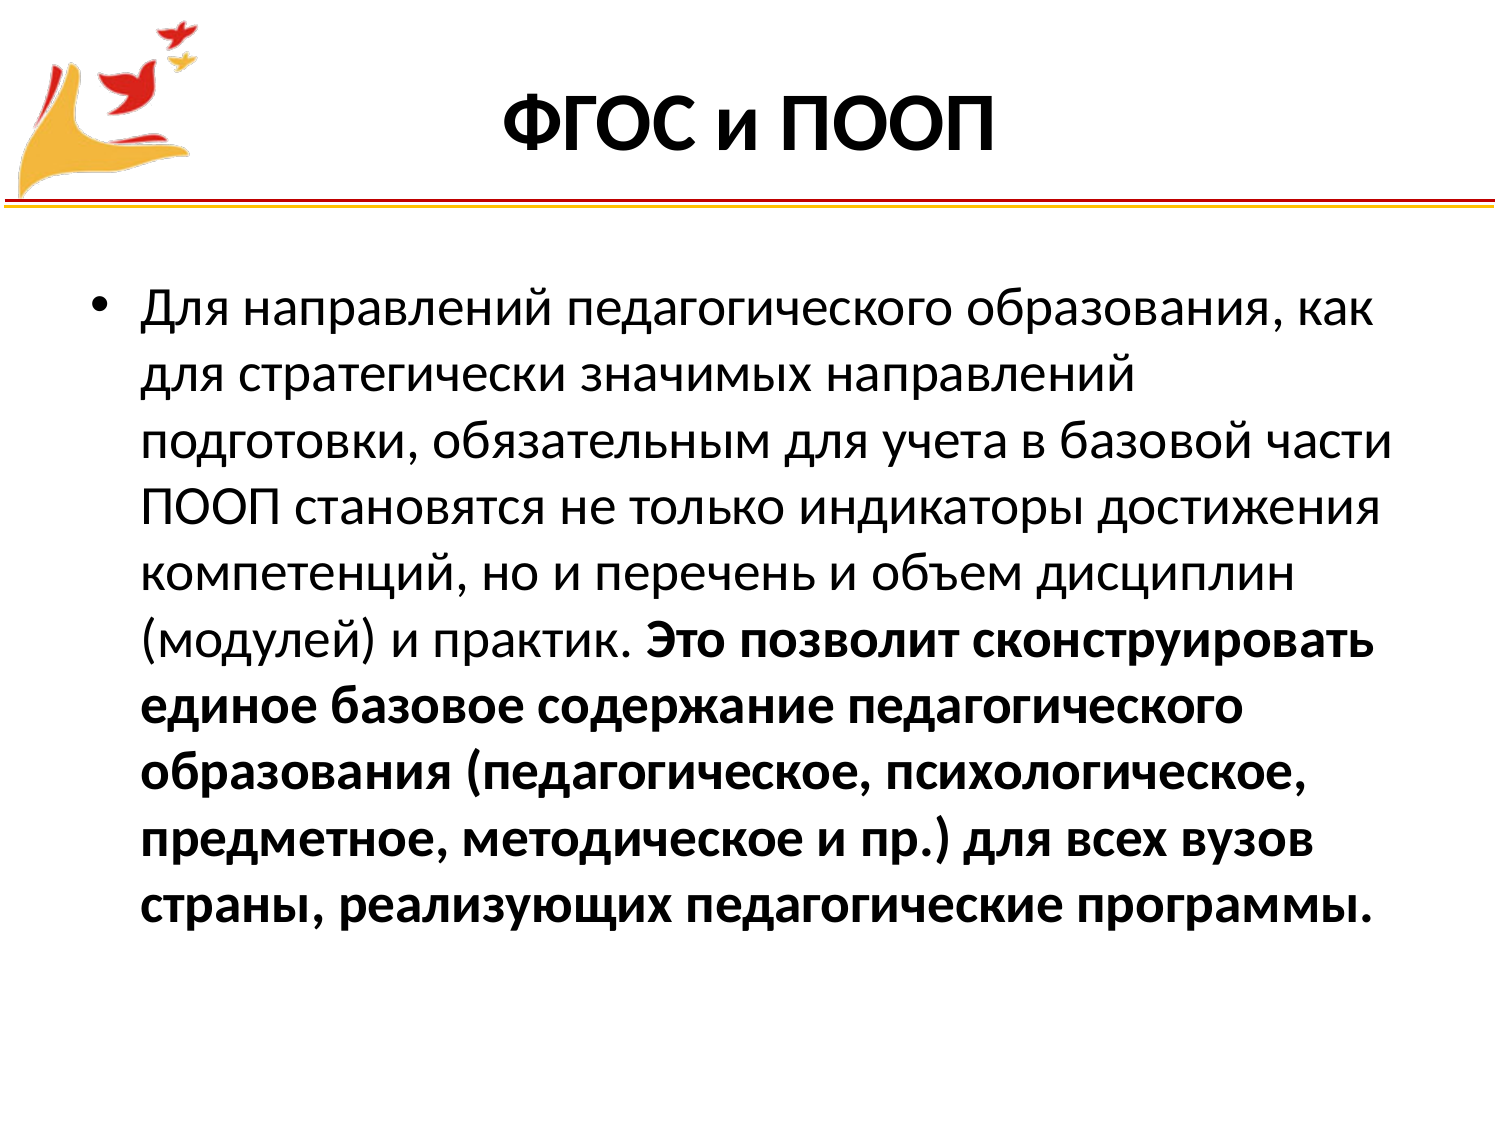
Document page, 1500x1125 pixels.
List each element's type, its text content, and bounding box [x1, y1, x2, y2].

list Для направлений педагогического образования, как для стратегически значимых направлений подготовки, обязательным для учета в базовой части ПООП становятся не только индикаторы достижения компетенций, но и перечень и объем дисциплин (модулей) и практик. Это позволит сконструировать единое базовое содержание педагогического образования (педагогическое, психологическое, предметное, методическое и пр.) для всех вузов страны, реализующих педагогические программы. [75, 262, 1425, 1005]
picture [17, 18, 199, 199]
title ФГОС и ПООП [75, 45, 1425, 190]
